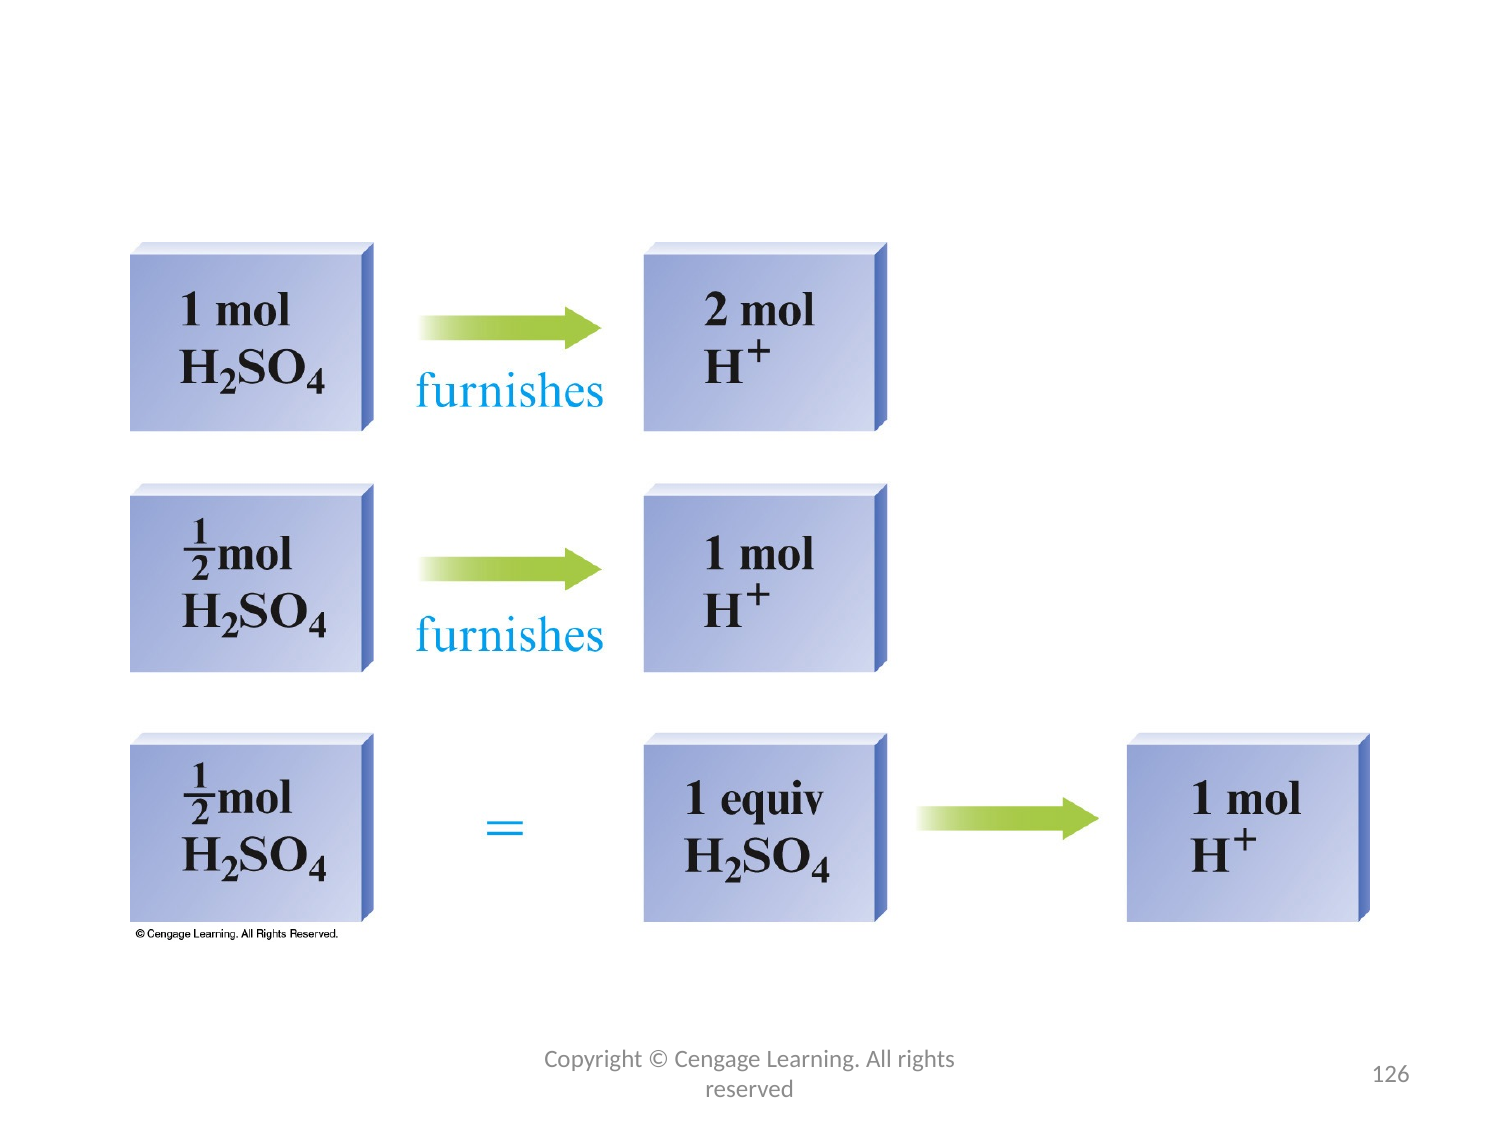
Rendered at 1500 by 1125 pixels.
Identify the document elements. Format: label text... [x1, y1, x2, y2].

slide_number 126 [1074, 1042, 1425, 1103]
footer Copyright © Cengage Learning. All rights reserved [512, 1042, 988, 1103]
picture [129, 242, 1370, 942]
